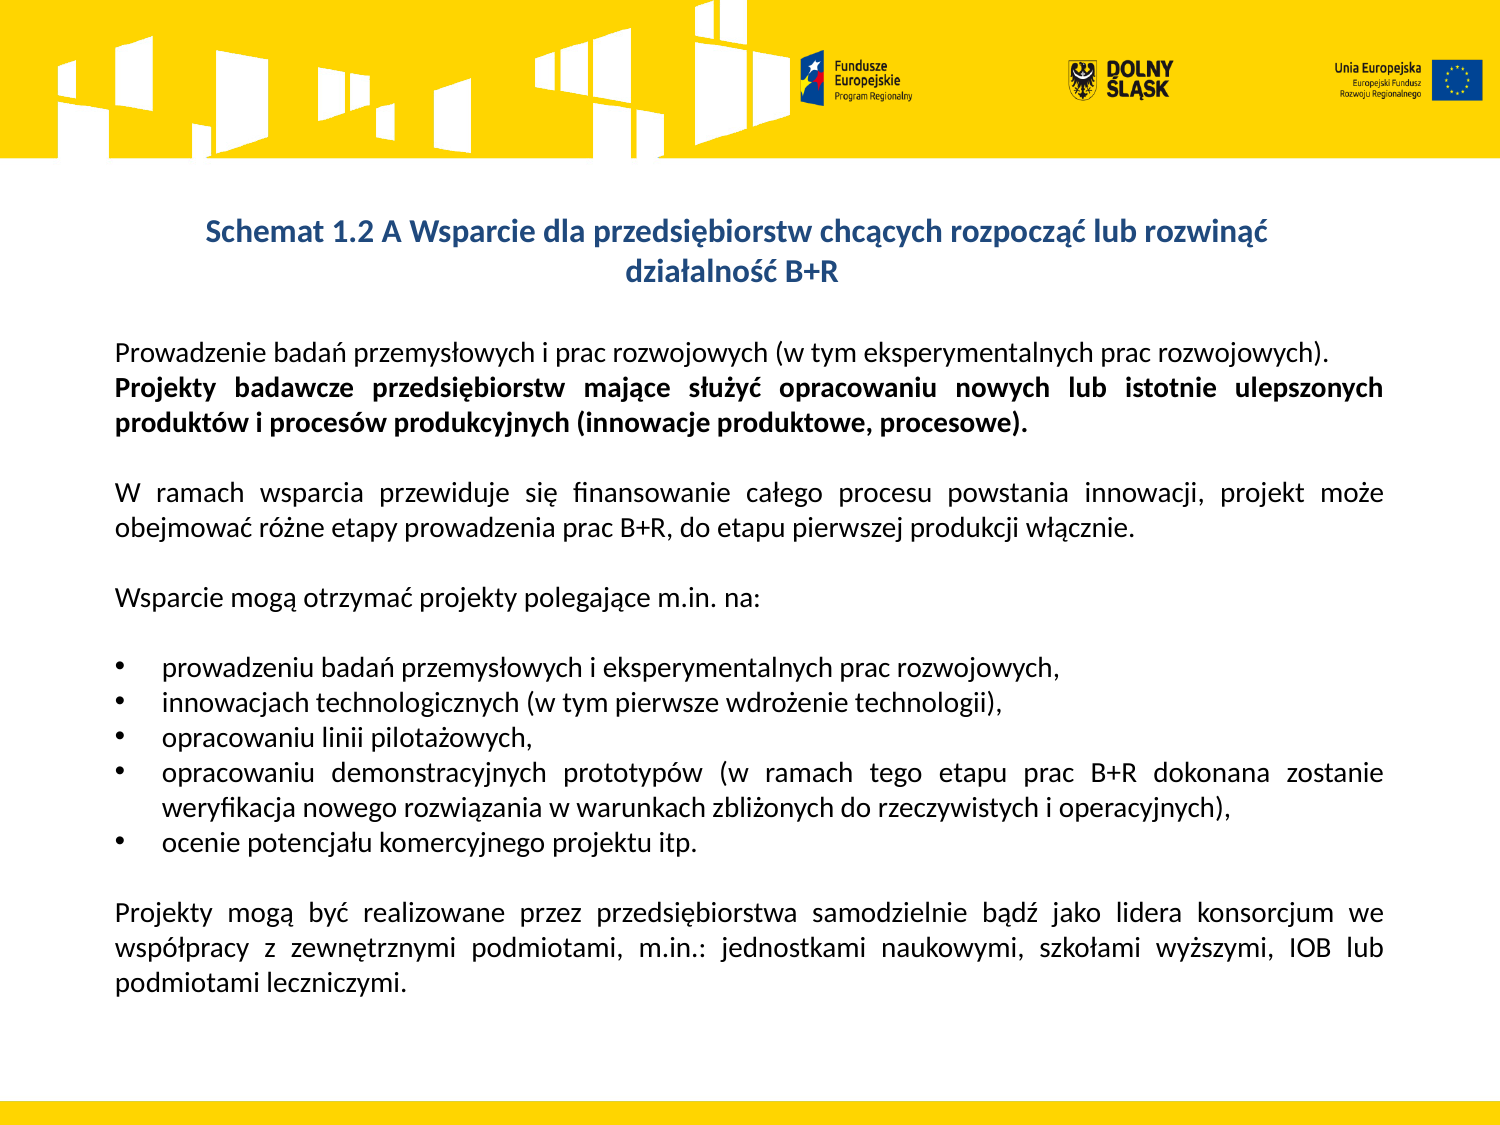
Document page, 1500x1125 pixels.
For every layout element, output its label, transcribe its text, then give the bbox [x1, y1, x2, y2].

text_box Schemat 1.2 A Wsparcie dla przedsiębiorstw chcących rozpocząć lub rozwinąć działalność B+R [135, 197, 1329, 297]
picture [0, 0, 1500, 1125]
text_box Prowadzenie badań przemysłowych i prac rozwojowych (w tym eksperymentalnych prac rozwojowych). Projekty badawcze przedsiębiorstw mające służyć opracowaniu nowych lub istotnie ulepszonych produktów i procesów produkcyjnych (innowacje produktowe, procesowe). W ramach wsparcia przewiduje się finansowanie całego procesu powstania innowacji, projekt może obejmować różne etapy prowadzenia prac B+R, do etapu pierwszej produkcji włącznie. Wsparcie mogą otrzymać projekty polegające m.in. na: prowadzeniu badań przemysłowych i eksperymentalnych prac rozwojowych, innowacjach technologicznych (w tym pierwsze wdrożenie technologii), opracowaniu linii pilotażowych, opracowaniu demonstracyjnych prototypów (w ramach tego etapu prac B+R dokonana zostanie weryfikacja nowego rozwiązania w warunkach zbliżonych do rzeczywistych i operacyjnych), ocenie potencjału komercyjnego projektu itp. Projekty mogą być realizowane przez przedsiębiorstwa samodzielnie bądź jako lidera konsorcjum we współpracy z zewnętrznymi podmiotami, m.in.: jednostkami naukowymi, szkołami wyższymi, IOB lub podmiotami leczniczymi. [100, 326, 1400, 1006]
